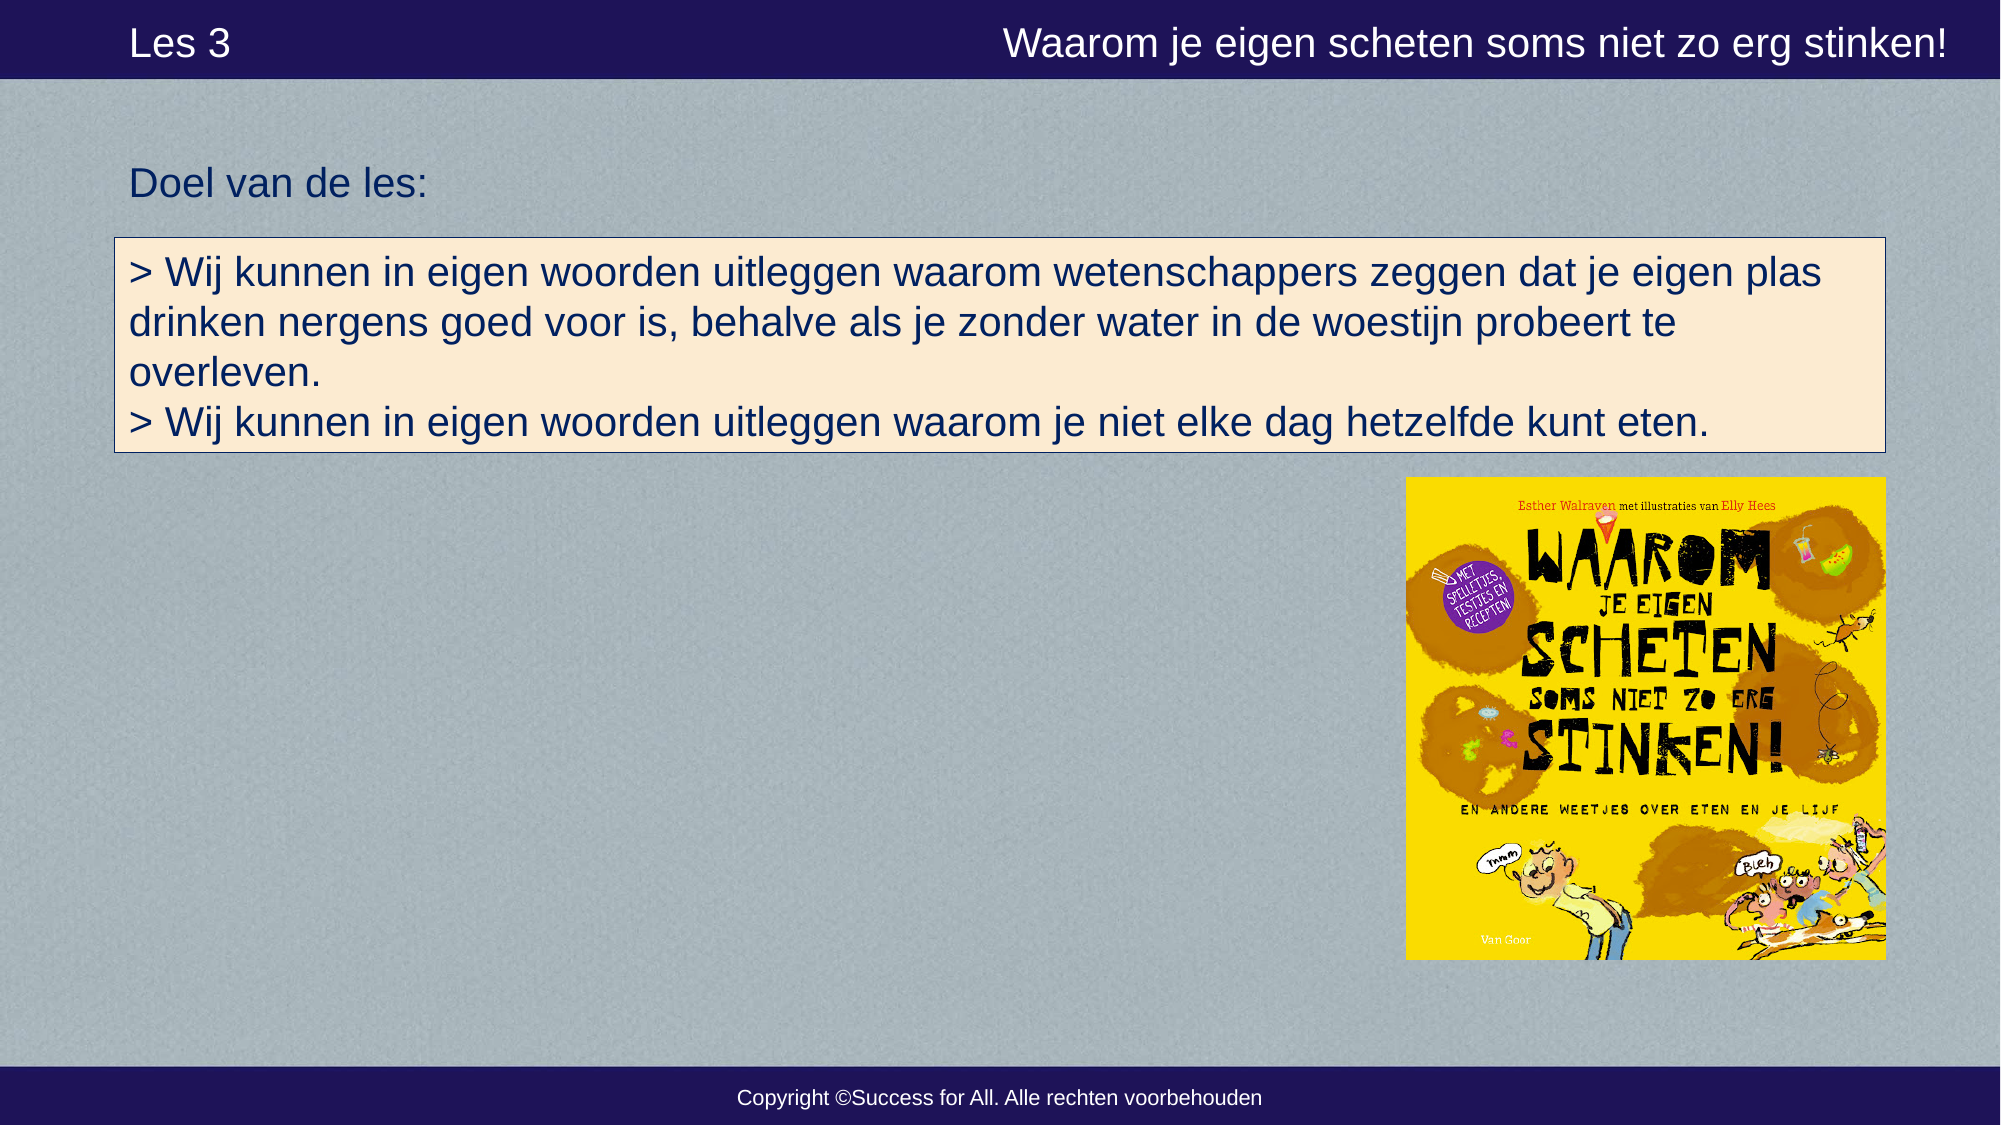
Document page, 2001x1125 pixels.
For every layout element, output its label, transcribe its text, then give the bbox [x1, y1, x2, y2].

text_box > Wij kunnen in eigen woorden uitleggen waarom wetenschappers zeggen dat je eigen plas drinken nergens goed voor is, behalve als je zonder water in de woestijn probeert te overleven. > Wij kunnen in eigen woorden uitleggen waarom je niet elke dag hetzelfde kunt eten. [114, 237, 1886, 453]
text_box Les 3 [114, 8, 354, 73]
text_box Waarom je eigen scheten soms niet zo erg stinken! [786, 8, 1963, 73]
text_box Doel van de les: [113, 148, 1635, 214]
picture [0, 0, 2001, 1125]
text_box Copyright ©Success for All. Alle rechten voorbehouden [0, 1076, 2000, 1125]
